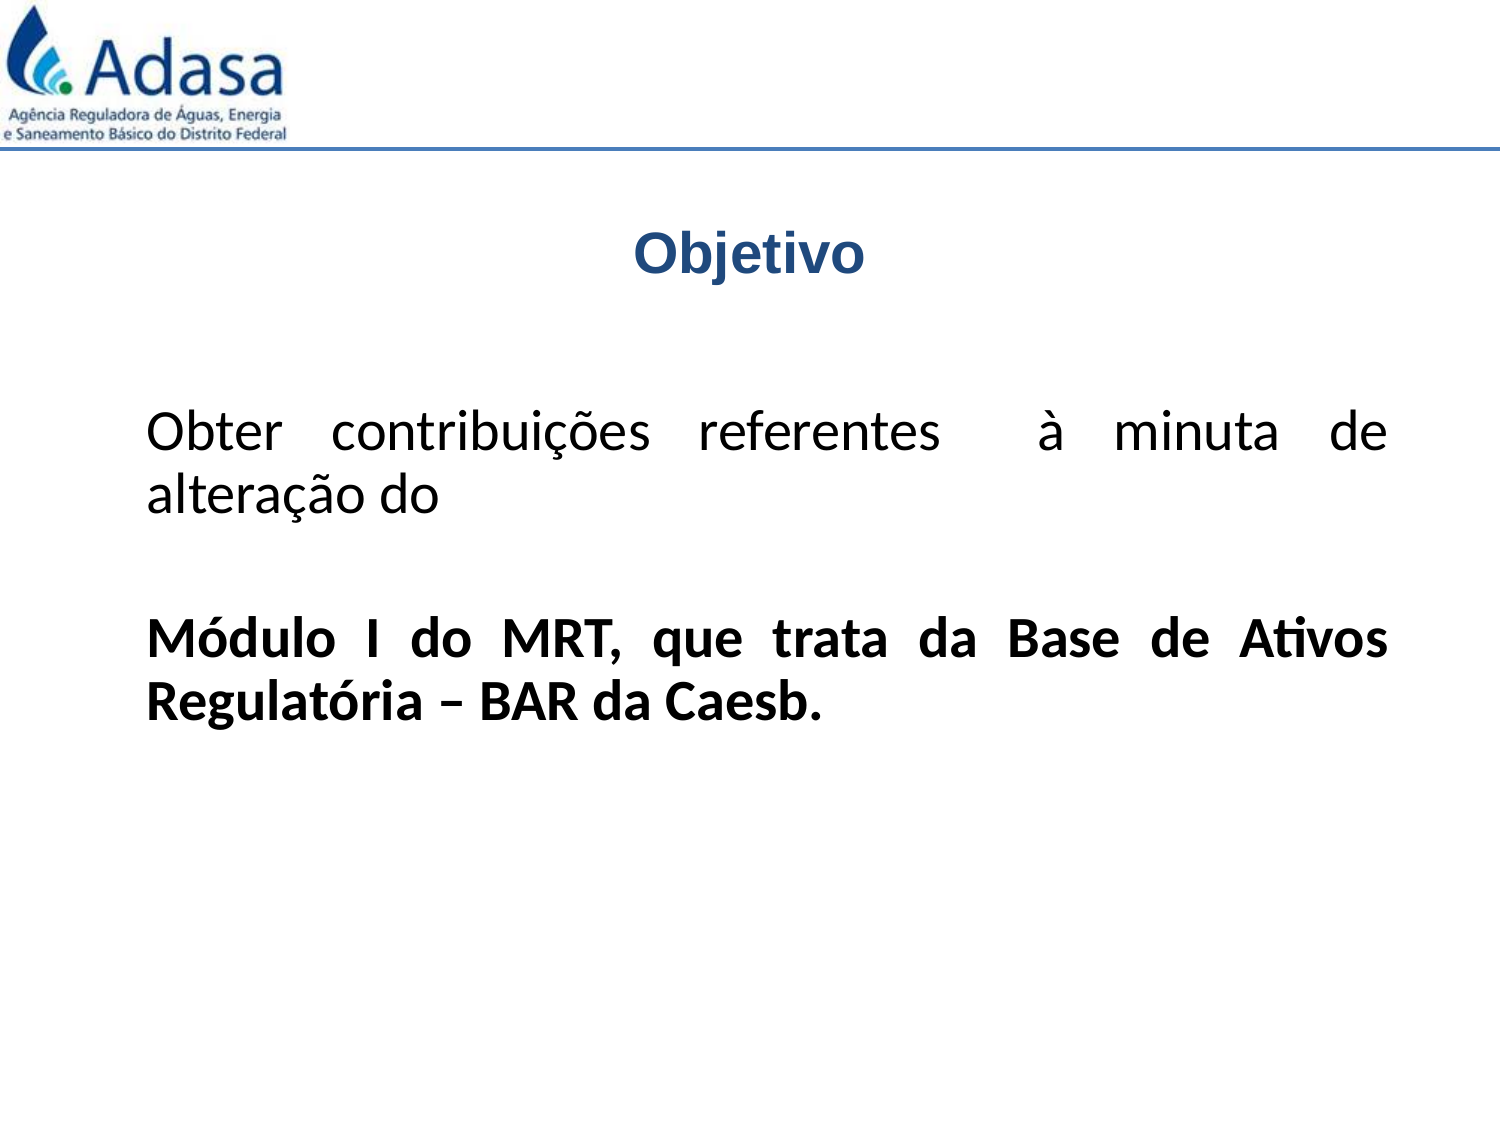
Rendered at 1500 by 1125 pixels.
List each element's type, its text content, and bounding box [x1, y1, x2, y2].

text_box Objetivo [0, 207, 1500, 293]
text_box Atualização do Laudo da BAR da RTP anterior [86, 340, 1450, 855]
picture [0, 0, 290, 146]
text_box Obter contribuições referentes à minuta de alteração do Módulo I do MRT, que trata da Base de Ativos Regulatória – BAR da Caesb. [89, 343, 1447, 852]
